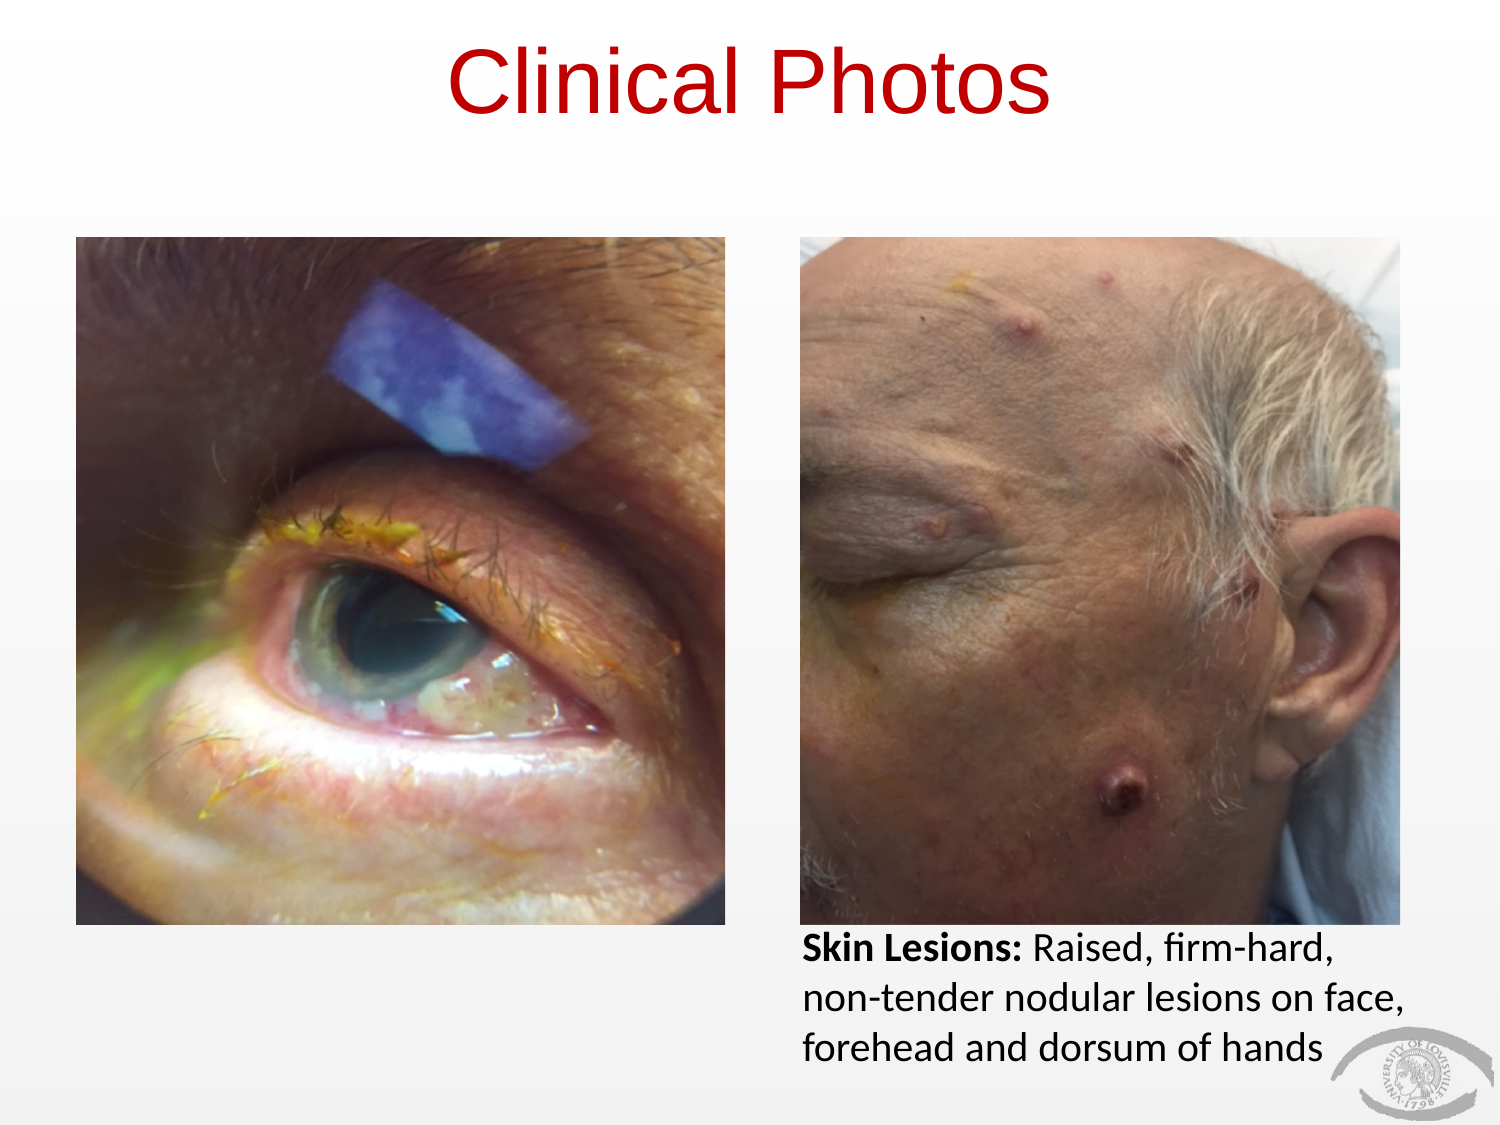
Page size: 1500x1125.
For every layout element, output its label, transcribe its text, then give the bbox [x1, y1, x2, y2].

title Clinical Photos [75, 0, 1425, 171]
text_box Skin Lesions: Raised, firm-hard, non-tender nodular lesions on face, forehead and dorsum of hands [787, 912, 1425, 1078]
picture [1329, 1025, 1496, 1123]
picture [55, 237, 744, 925]
picture [755, 237, 1444, 912]
